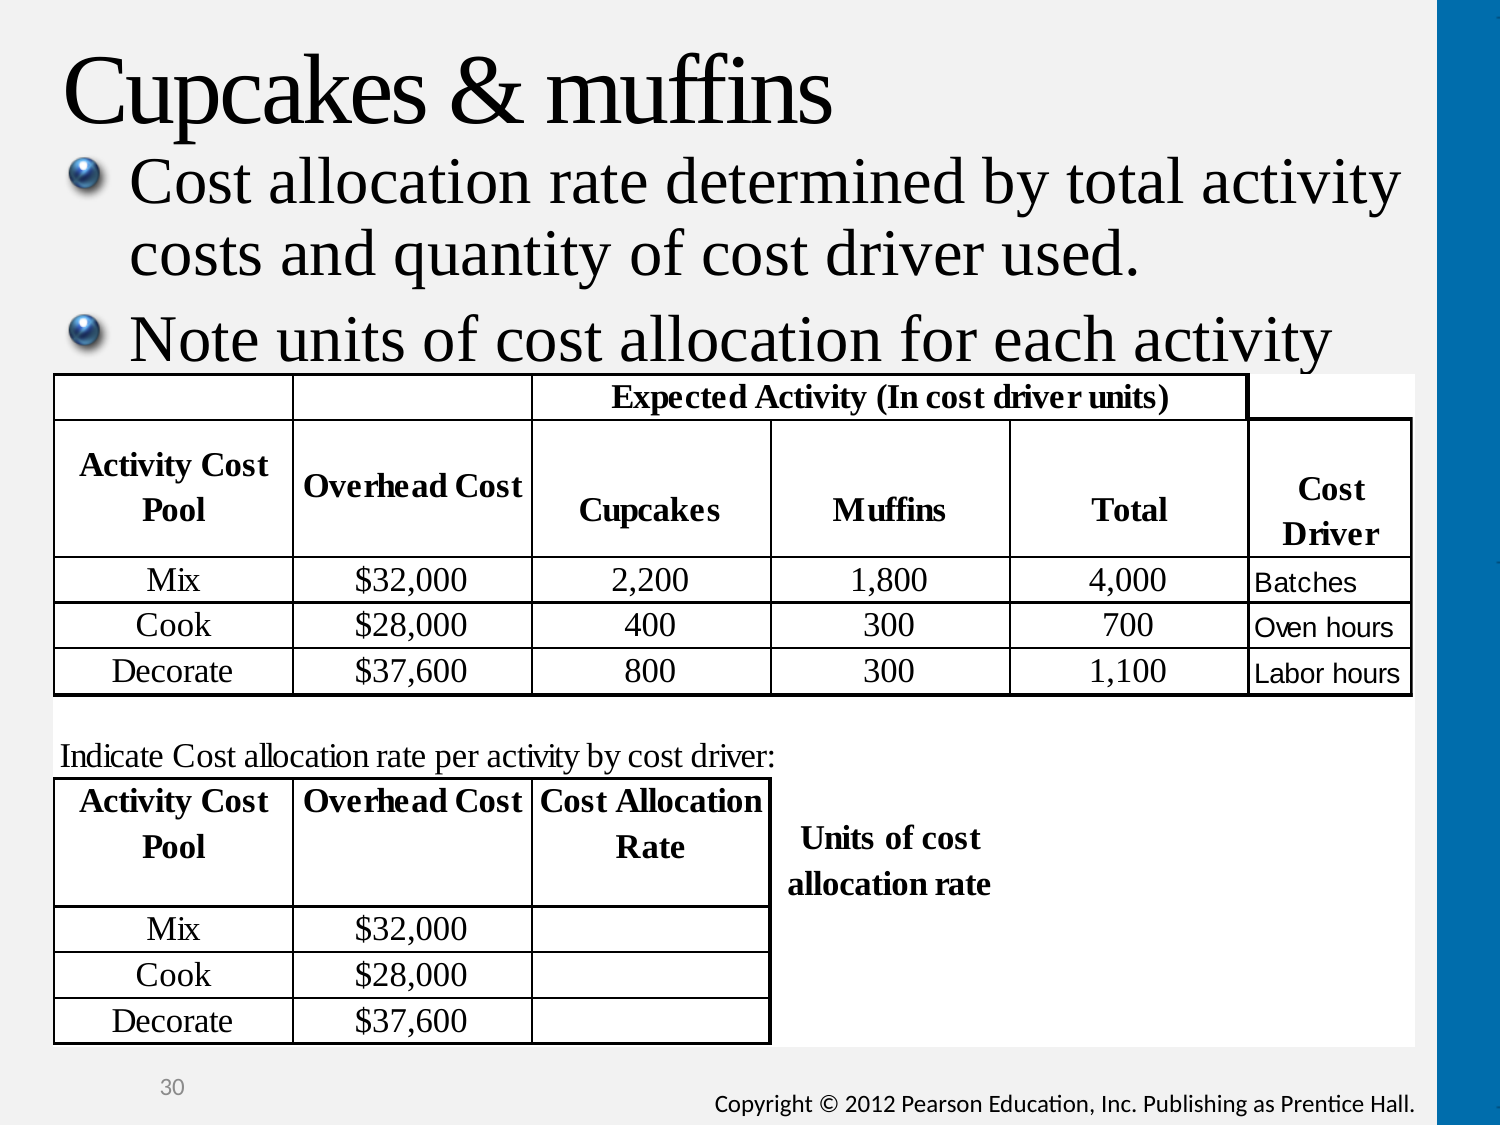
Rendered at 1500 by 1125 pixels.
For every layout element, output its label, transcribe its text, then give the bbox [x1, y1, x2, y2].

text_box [52, 373, 1416, 1048]
list Cost allocation rate determined by total activity costs and quantity of cost driver used. Note units of cost allocation for each activity [64, 146, 1440, 381]
picture [64, 311, 112, 359]
slide_number 30 [12, 1055, 200, 1116]
title Cupcakes & muffins [62, 37, 1438, 147]
picture [1437, 0, 1500, 1125]
picture [64, 154, 112, 202]
